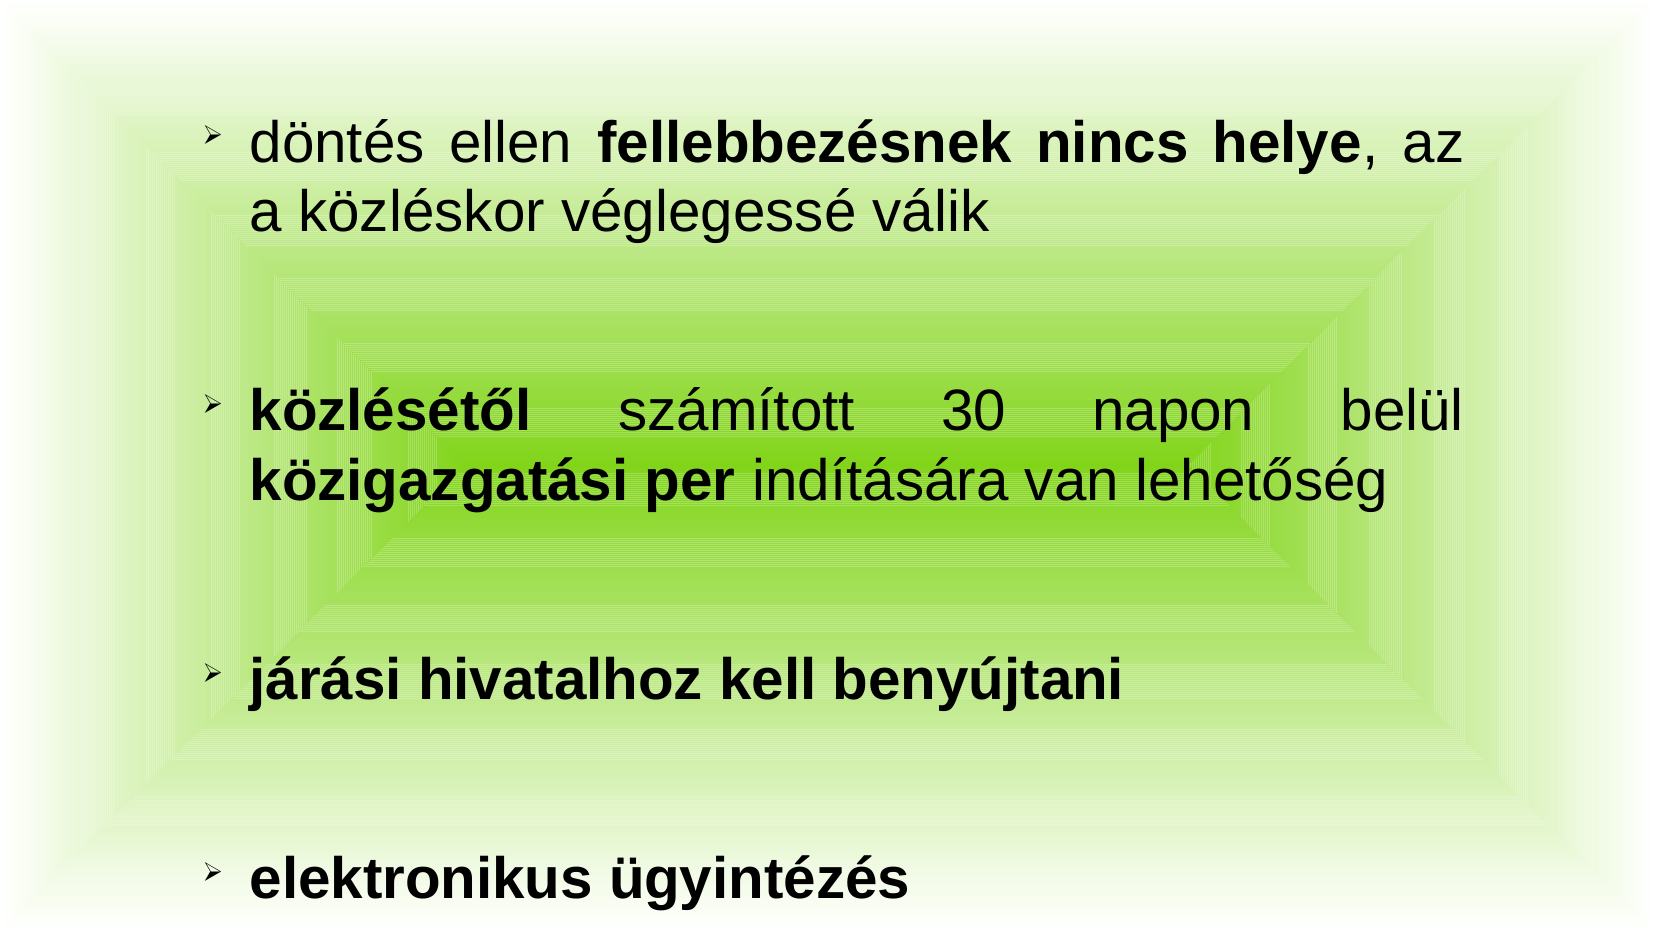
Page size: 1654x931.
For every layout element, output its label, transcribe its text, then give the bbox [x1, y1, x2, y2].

subtitle döntés ellen fellebbezésnek nincs helye, az a közléskor véglegessé válik közlésétől számított 30 napon belül közigazgatási per indítására van lehetőség járási hivatalhoz kell benyújtani elektronikus ügyintézés [129, 98, 1465, 842]
